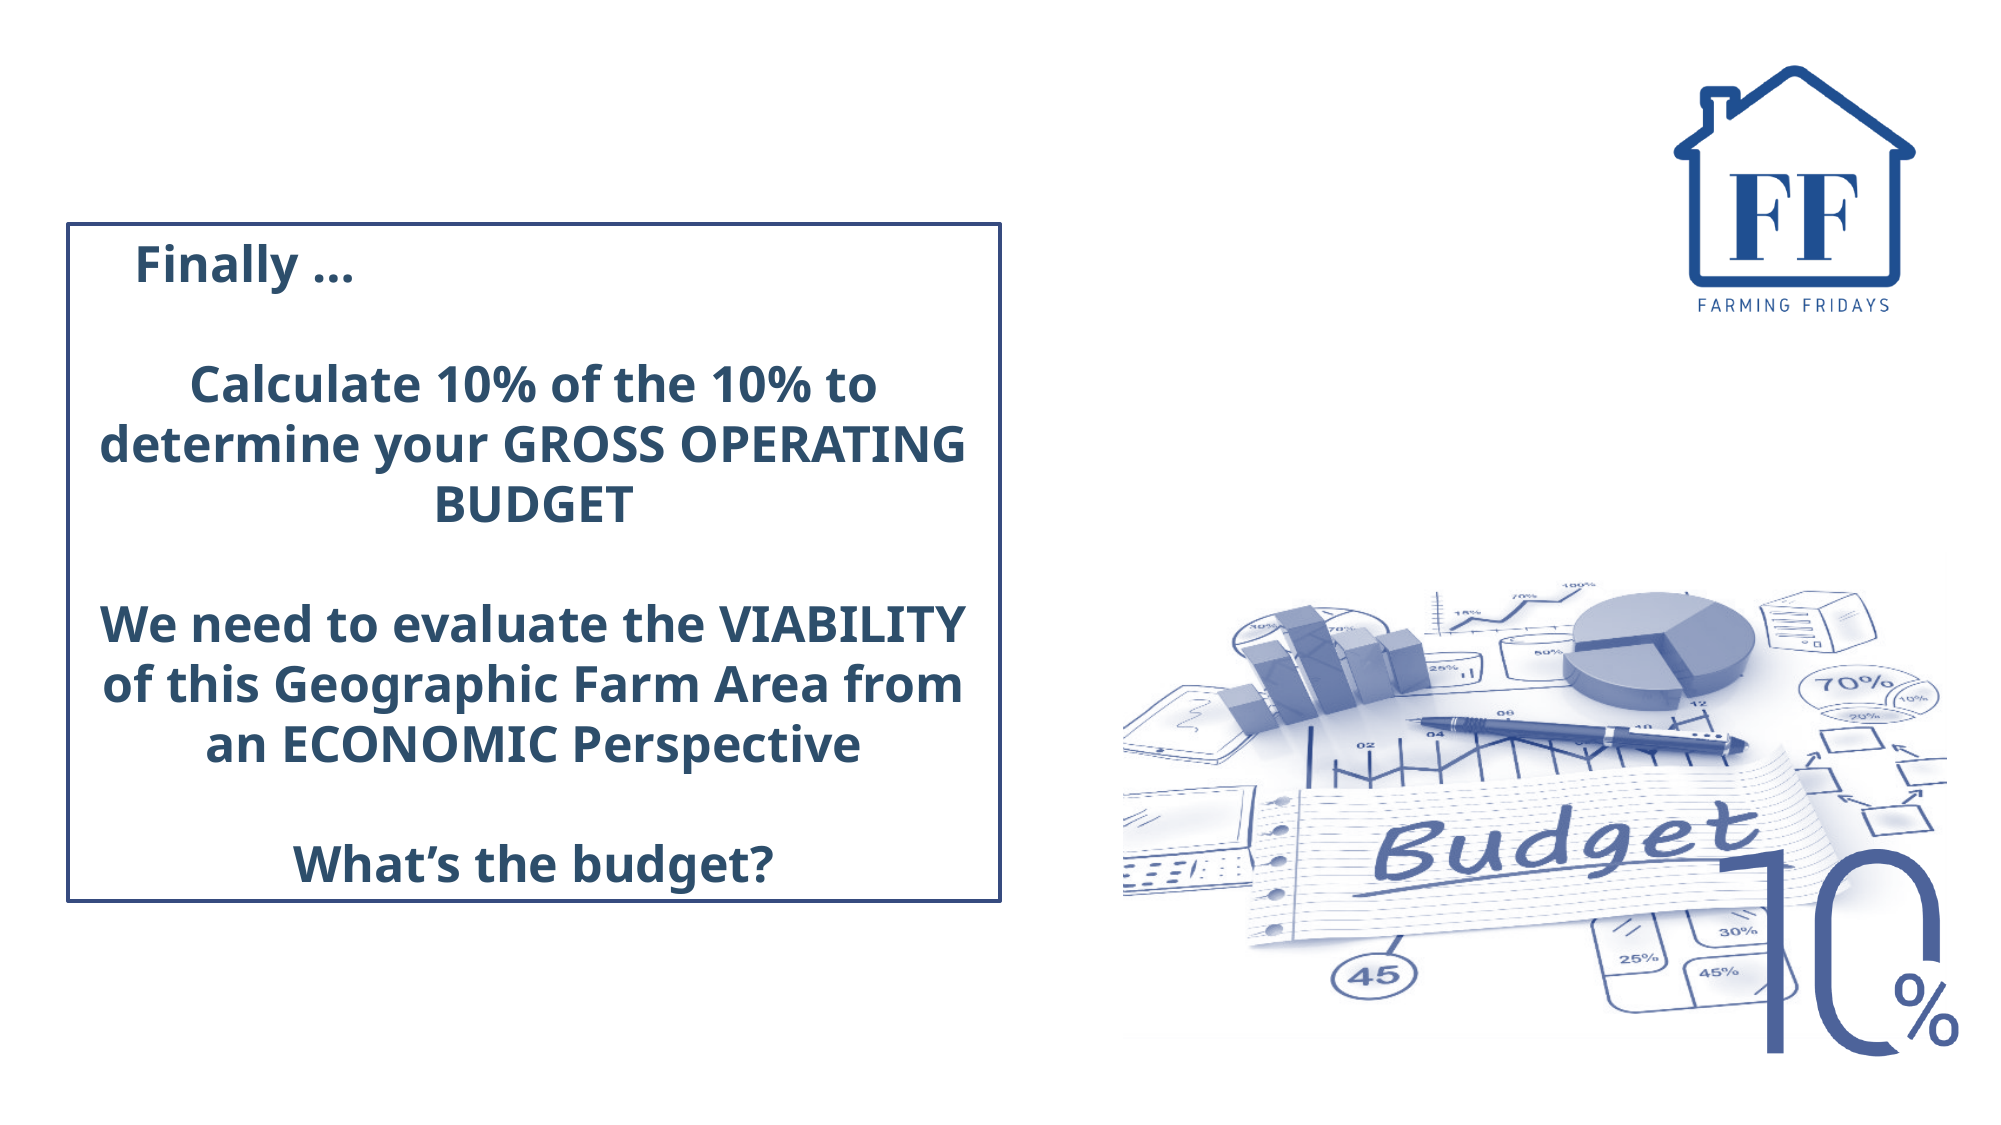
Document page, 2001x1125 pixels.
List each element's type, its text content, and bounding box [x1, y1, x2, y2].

picture [1122, 552, 2000, 1061]
picture [1642, 34, 1947, 339]
text_box Finally … Calculate 10% of the 10% to determine your GROSS OPERATING BUDGET We need to evaluate the VIABILITY of this Geographic Farm Area from an ECONOMIC Perspective What’s the budget? [66, 222, 1002, 903]
